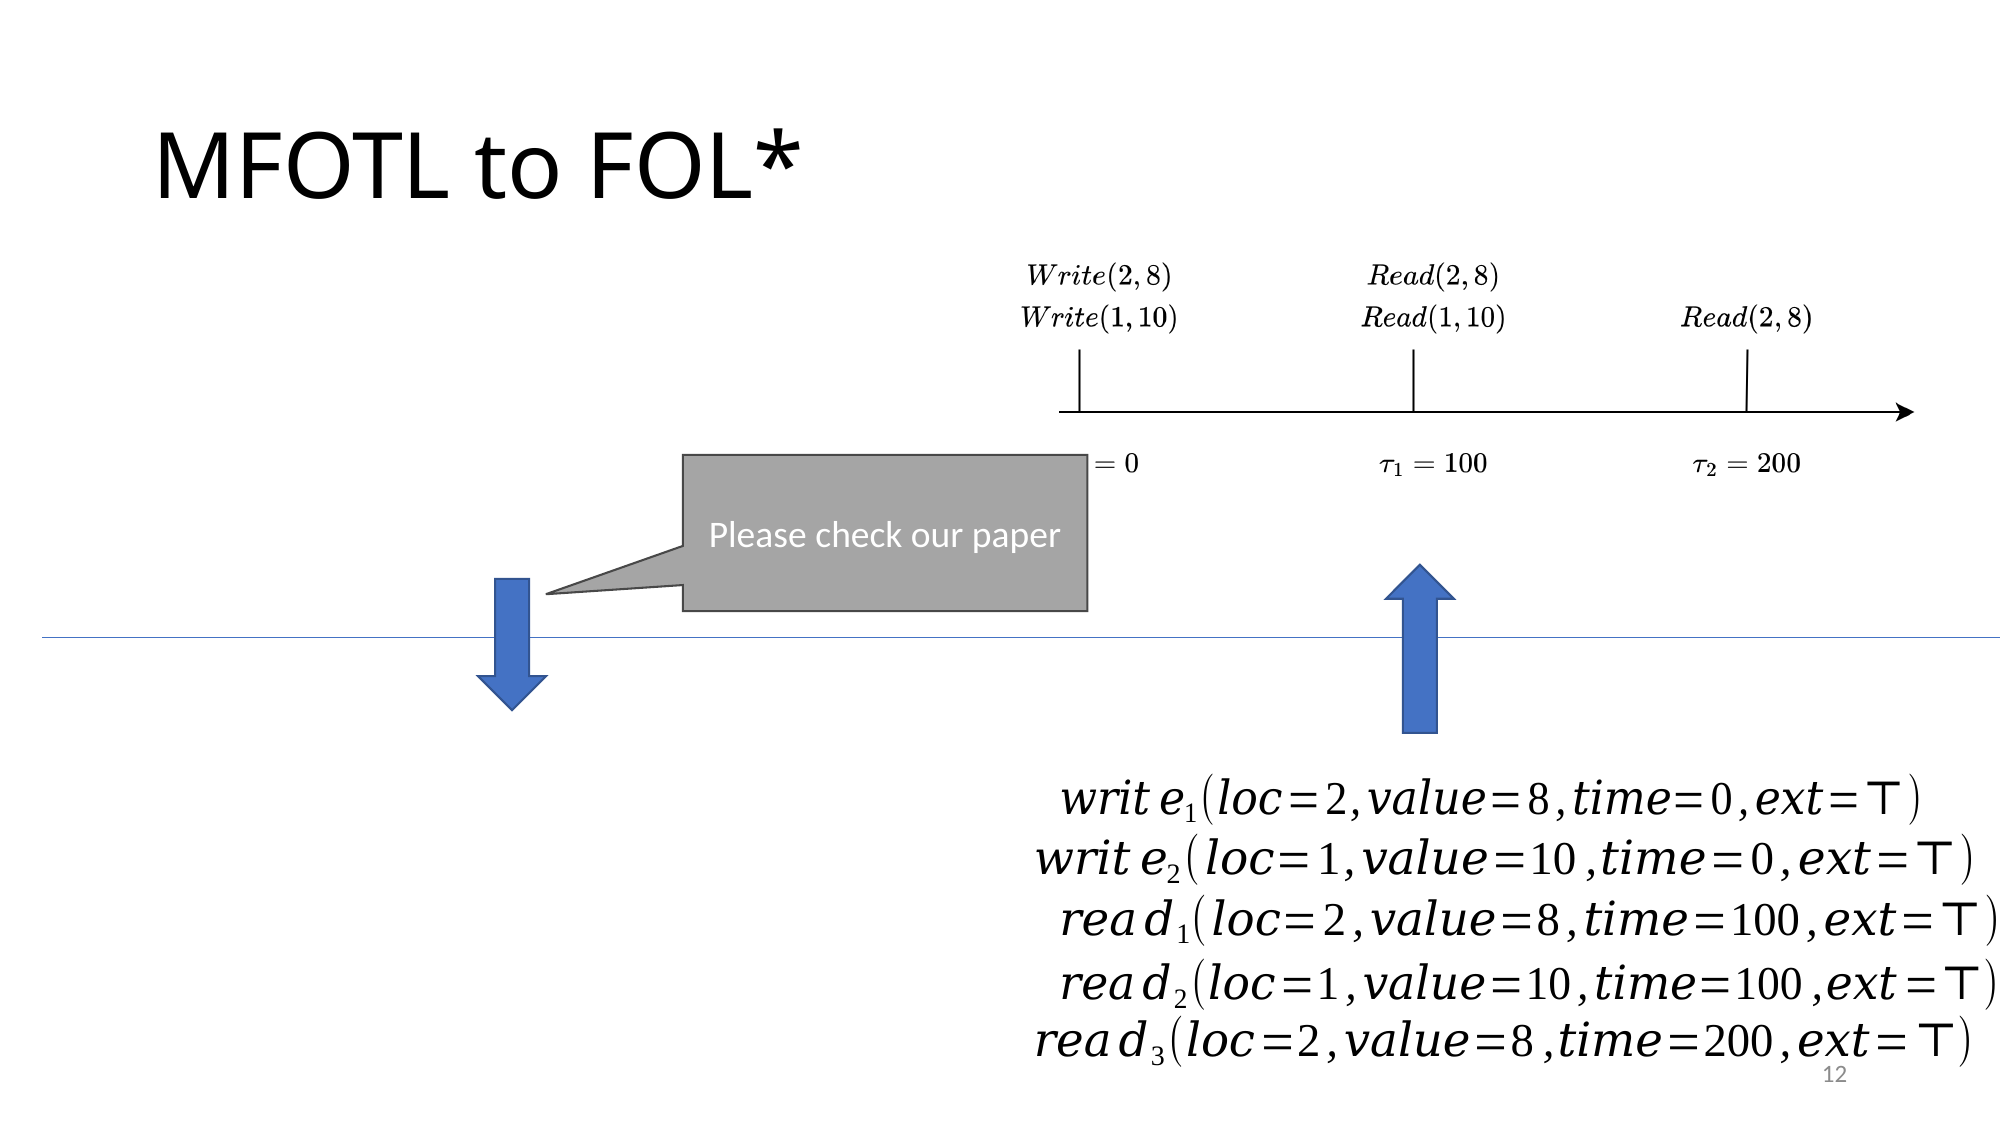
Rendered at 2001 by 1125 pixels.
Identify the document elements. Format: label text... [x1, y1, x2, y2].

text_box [1033, 769, 2000, 1073]
text_box Please check our paper [545, 453, 1089, 613]
text_box [494, 577, 531, 637]
picture [999, 214, 1953, 526]
slide_number 12 [1412, 1073, 1863, 1103]
text_box [1383, 563, 1457, 637]
text_box [1401, 638, 1438, 734]
title MFOTL to FOL* [137, 59, 1863, 278]
text_box [475, 638, 549, 712]
